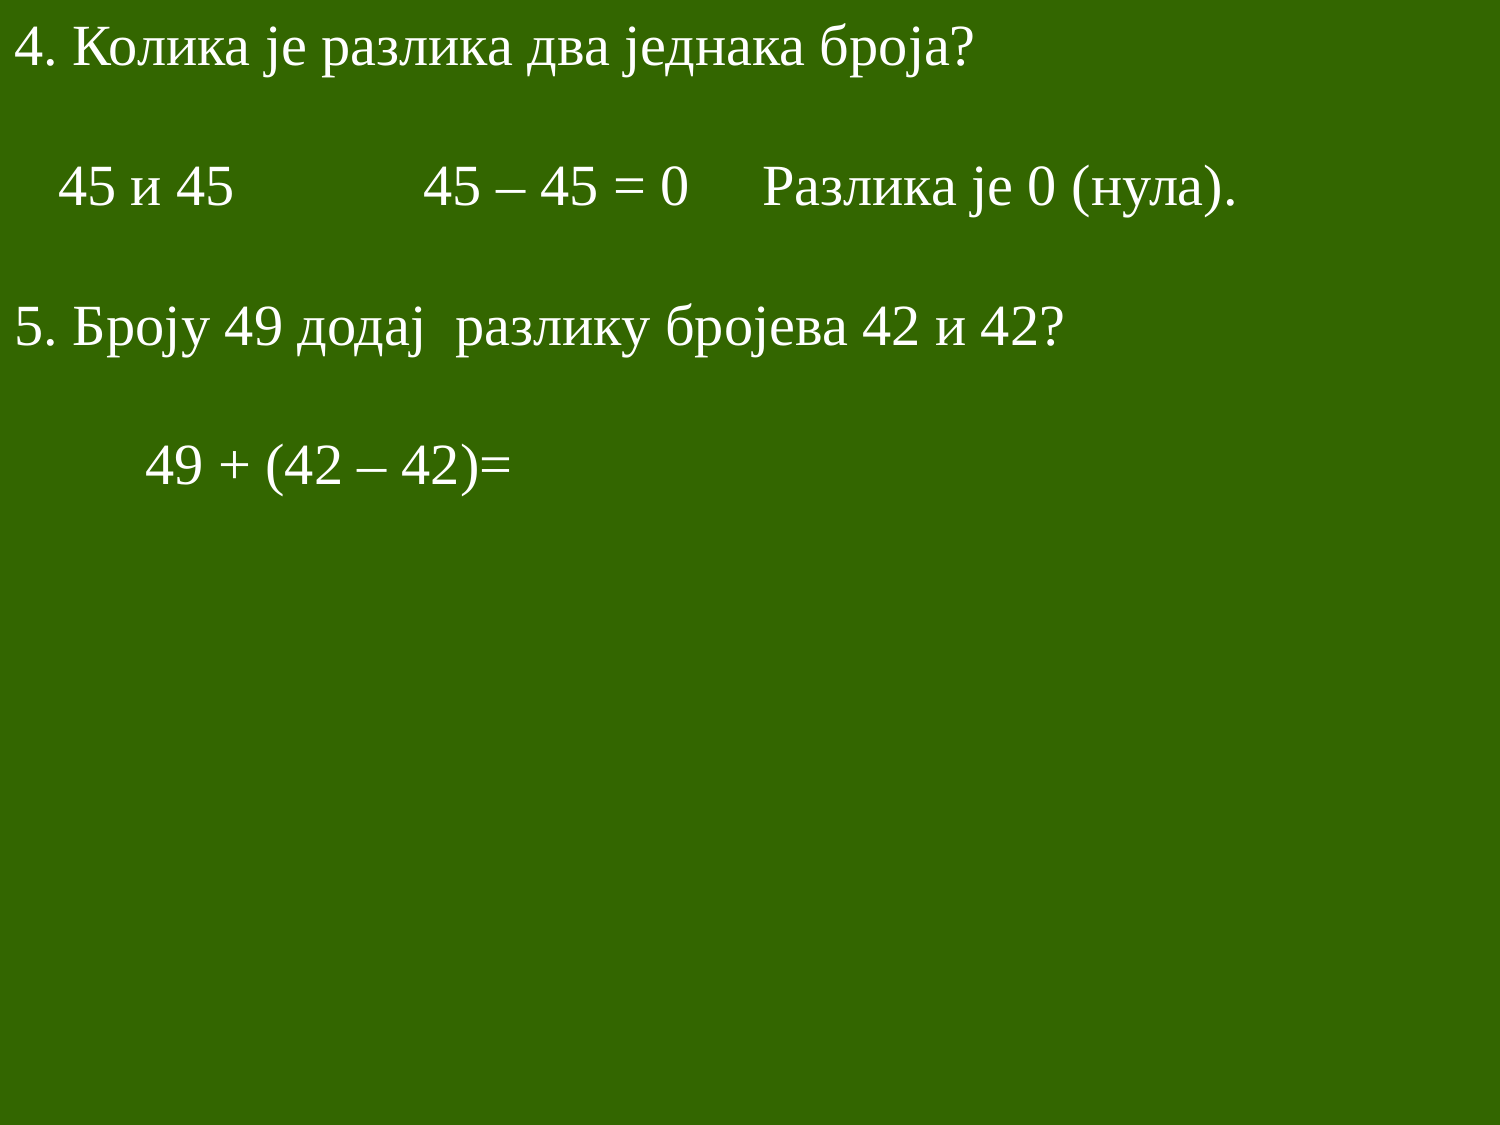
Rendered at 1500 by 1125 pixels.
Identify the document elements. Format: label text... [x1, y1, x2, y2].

text_box 4. Колика је разлика два једнака броја? 45 и 45 45 – 45 = 0 Разлика је 0 (нула). 5. Броју 49 додај разлику бројева 42 и 42? 49 + (42 – 42)= [0, 0, 1500, 1125]
